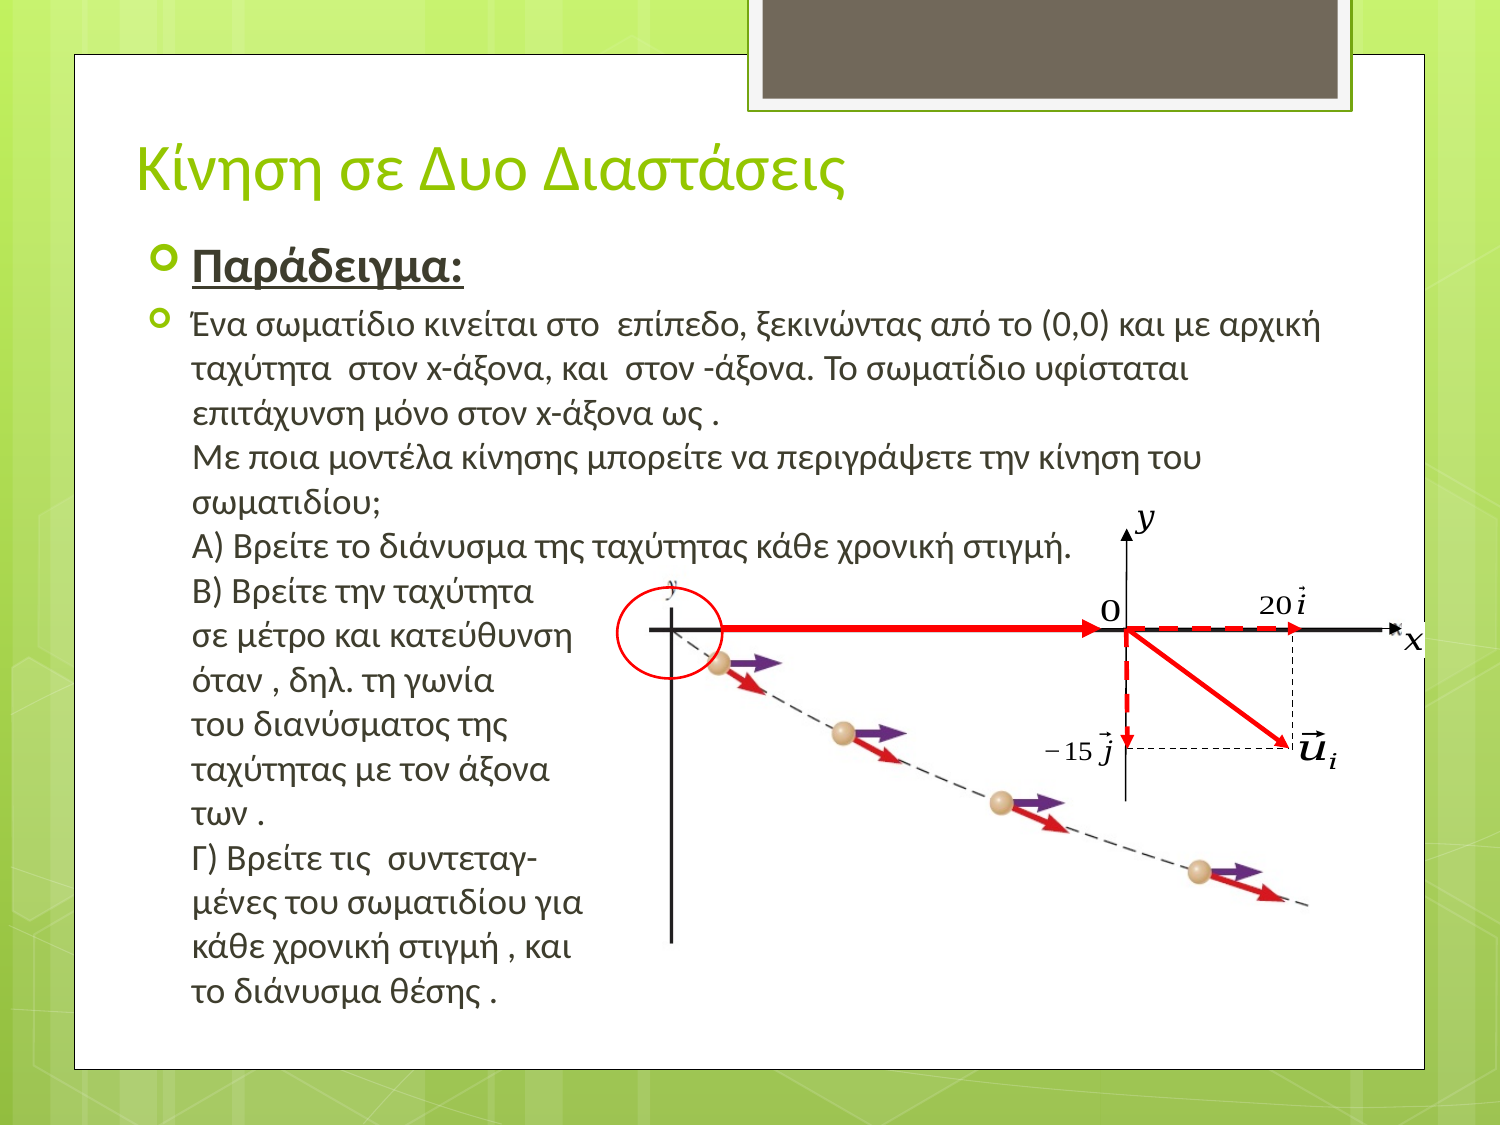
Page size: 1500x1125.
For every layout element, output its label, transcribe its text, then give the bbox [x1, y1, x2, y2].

picture [636, 802, 1414, 967]
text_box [616, 499, 1426, 802]
title Κίνηση σε Δυο Διαστάσεις [121, 116, 1338, 212]
